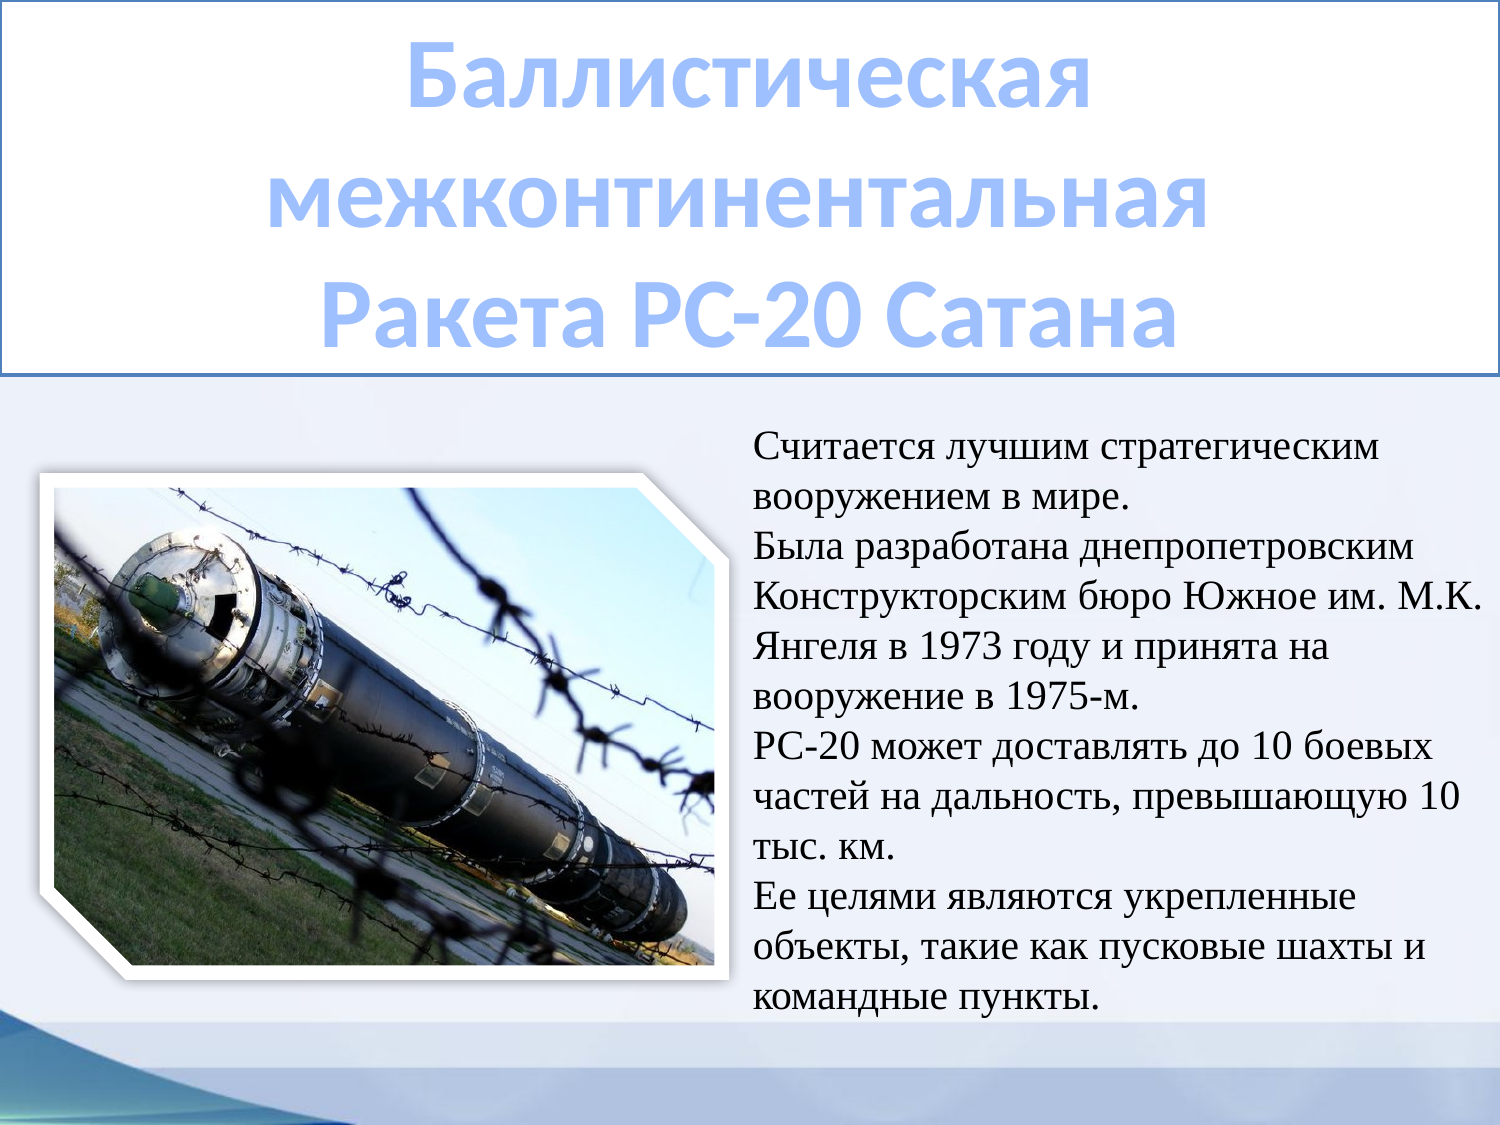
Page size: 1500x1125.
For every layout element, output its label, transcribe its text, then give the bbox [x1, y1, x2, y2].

text_box Считается лучшим стратегическим вооружением в мире. Была разработана днепропетровским Конструкторским бюро Южное им. М.К. Янгеля в 1973 году и принята на вооружение в 1975-м. РС-20 может доставлять до 10 боевых частей на дальность, превышающую 10 тыс. км. Ее целями являются укрепленные объекты, такие как пусковые шахты и командные пункты. [738, 410, 1500, 1026]
picture [0, 377, 1500, 1125]
text_box Баллистическая межконтинентальная Ракета РС-20 Сатана [0, 0, 1500, 377]
